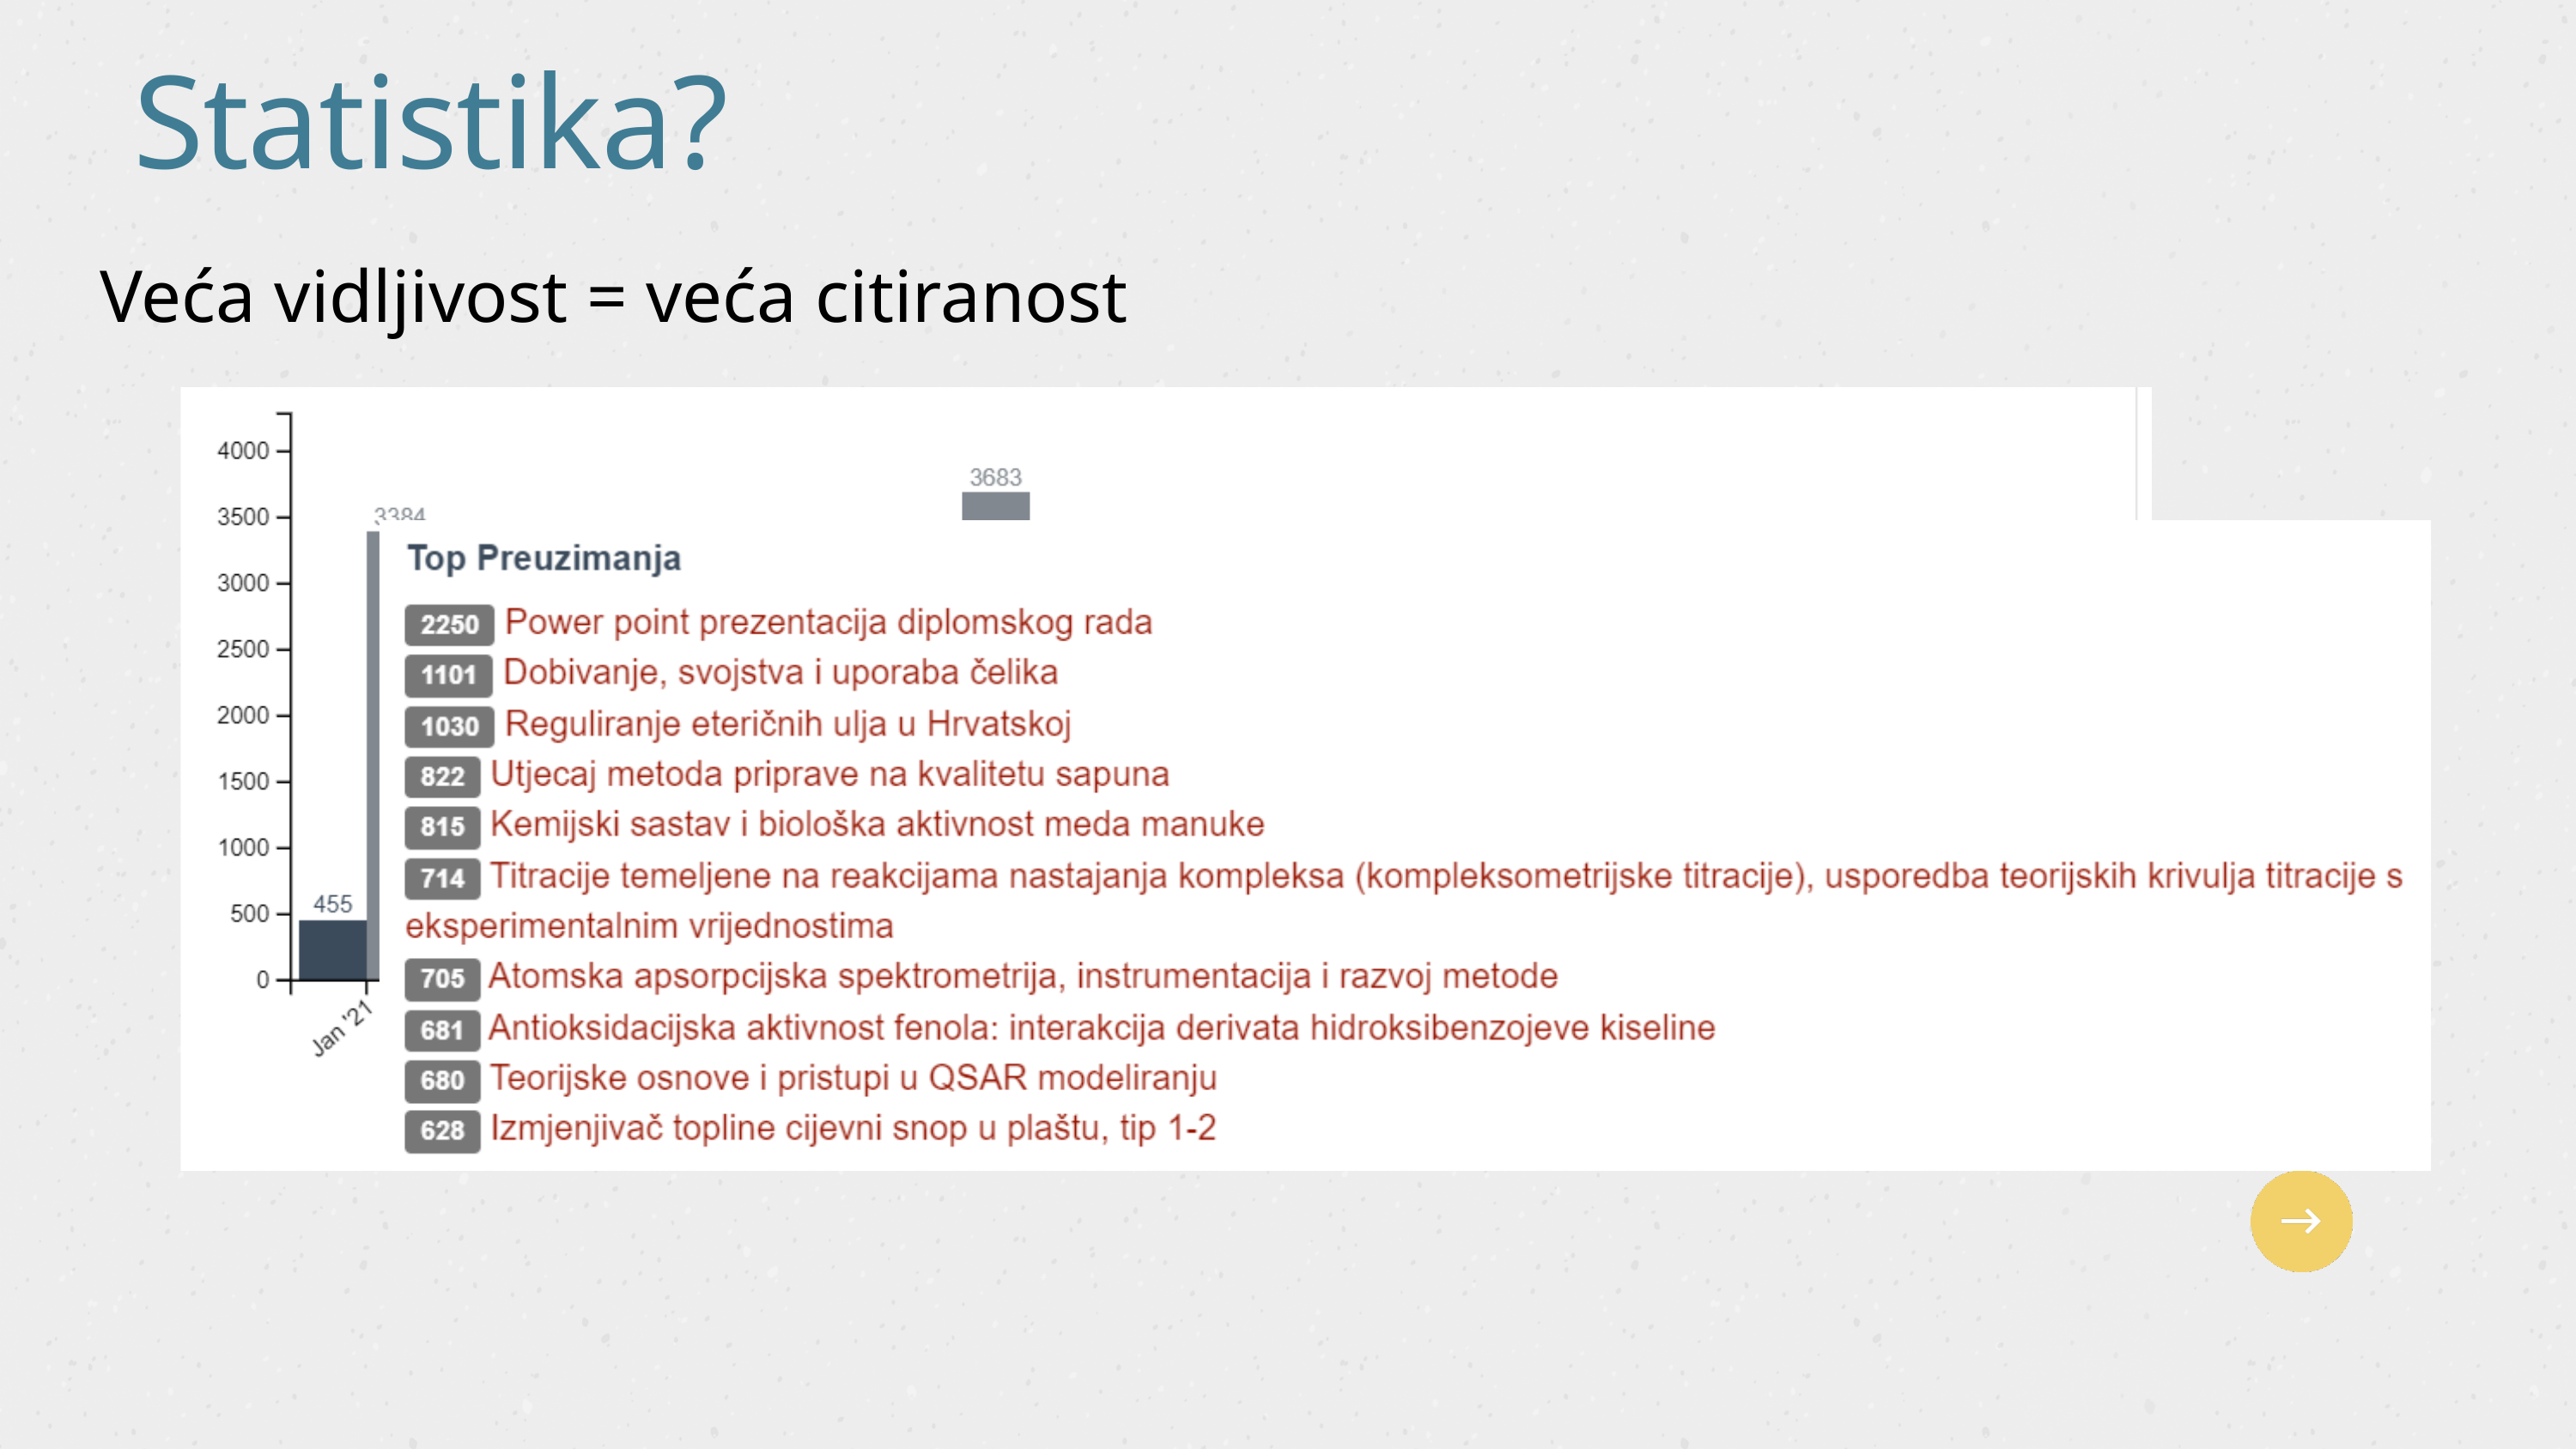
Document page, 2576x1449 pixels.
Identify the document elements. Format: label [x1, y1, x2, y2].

picture [0, 0, 2576, 1449]
text_box [2250, 1180, 2353, 1272]
text_box [100, 46, 1572, 332]
